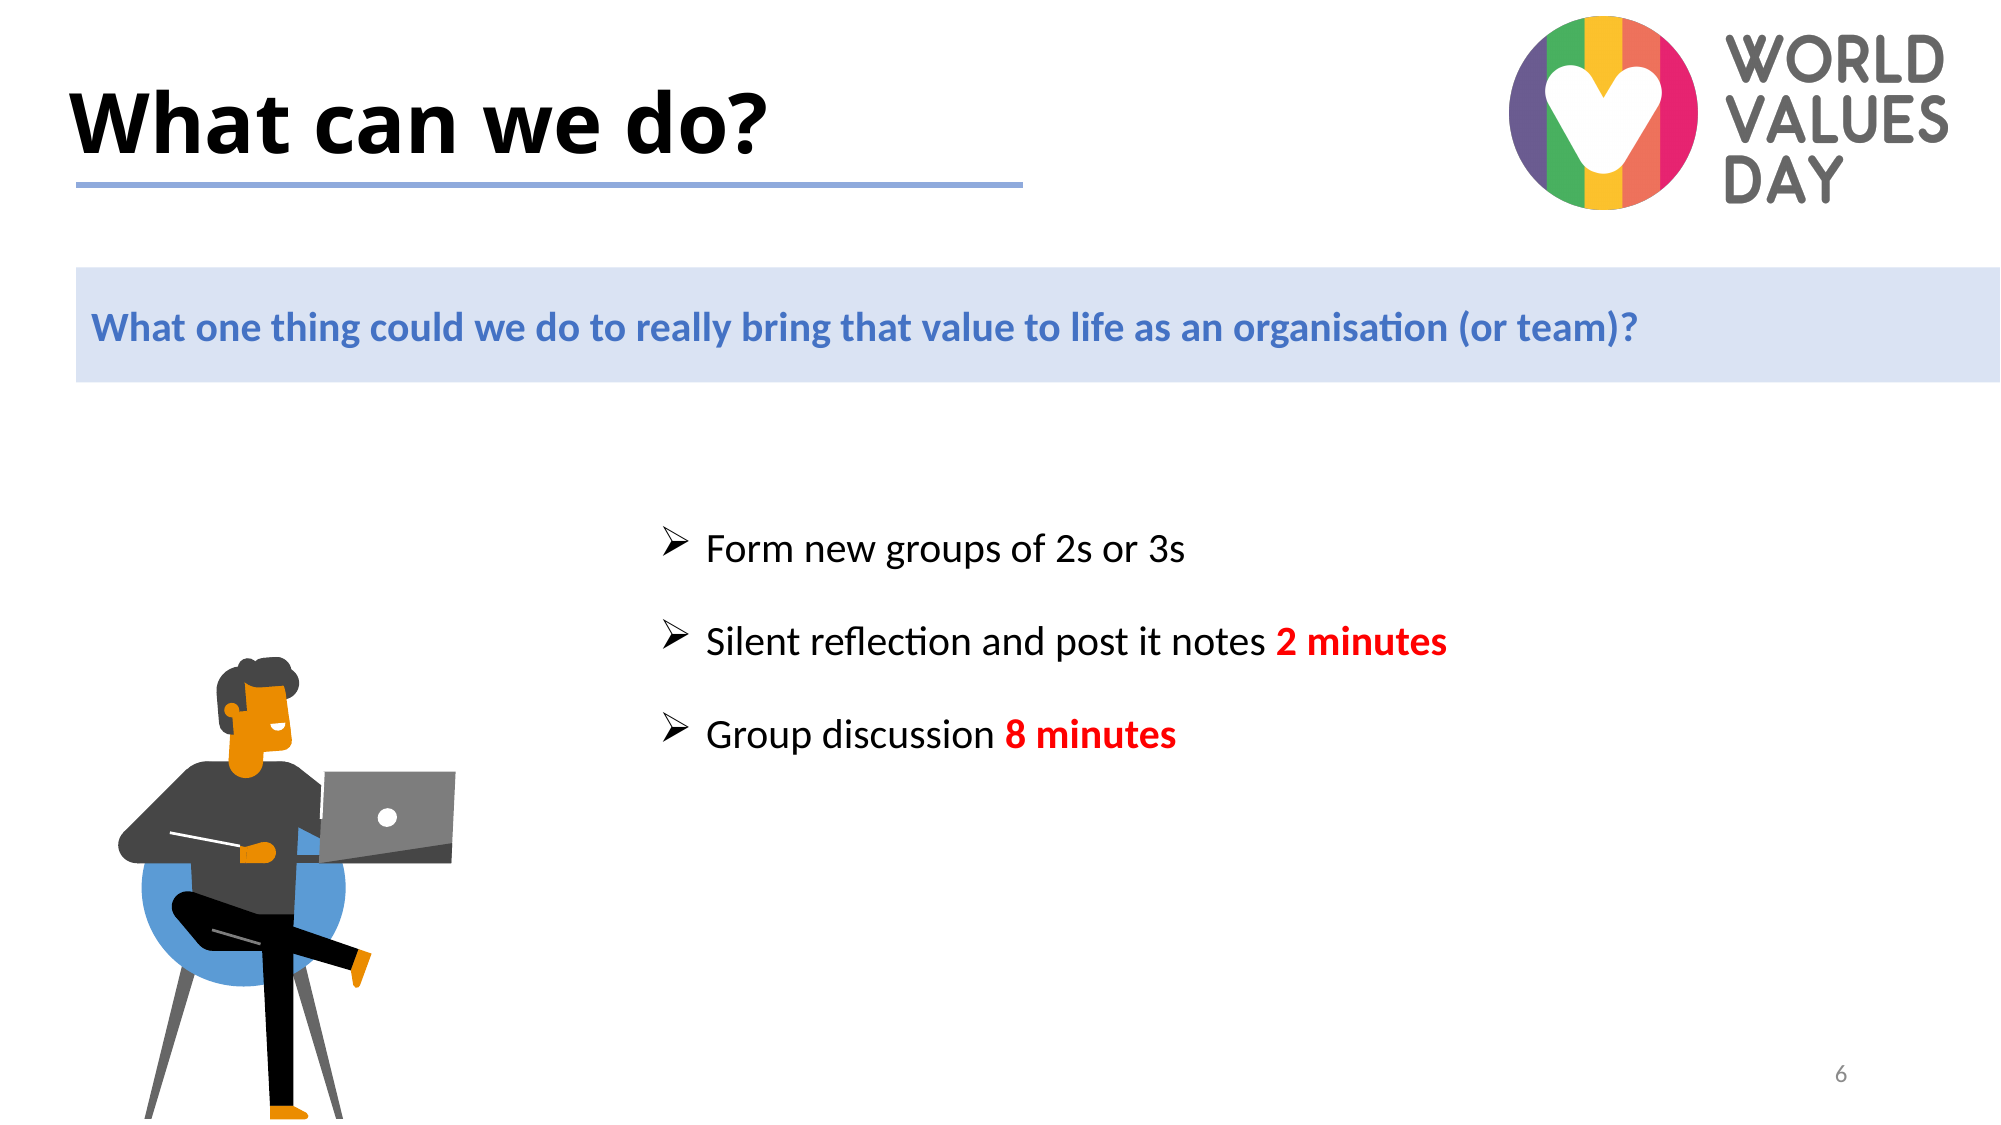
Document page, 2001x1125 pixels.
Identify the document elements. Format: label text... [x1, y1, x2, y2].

text_box Form new groups of 2s or 3s Silent reflection and post it notes 2 minutes Group discussion 8 minutes [494, 421, 1654, 865]
text_box What one thing could we do to really bring that value to life as an organisation (or team)? [76, 267, 2000, 383]
slide_number 6 [1412, 1042, 1863, 1103]
text_box What can we do? [55, 74, 1780, 292]
picture [1509, 16, 1948, 210]
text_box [117, 656, 456, 1120]
